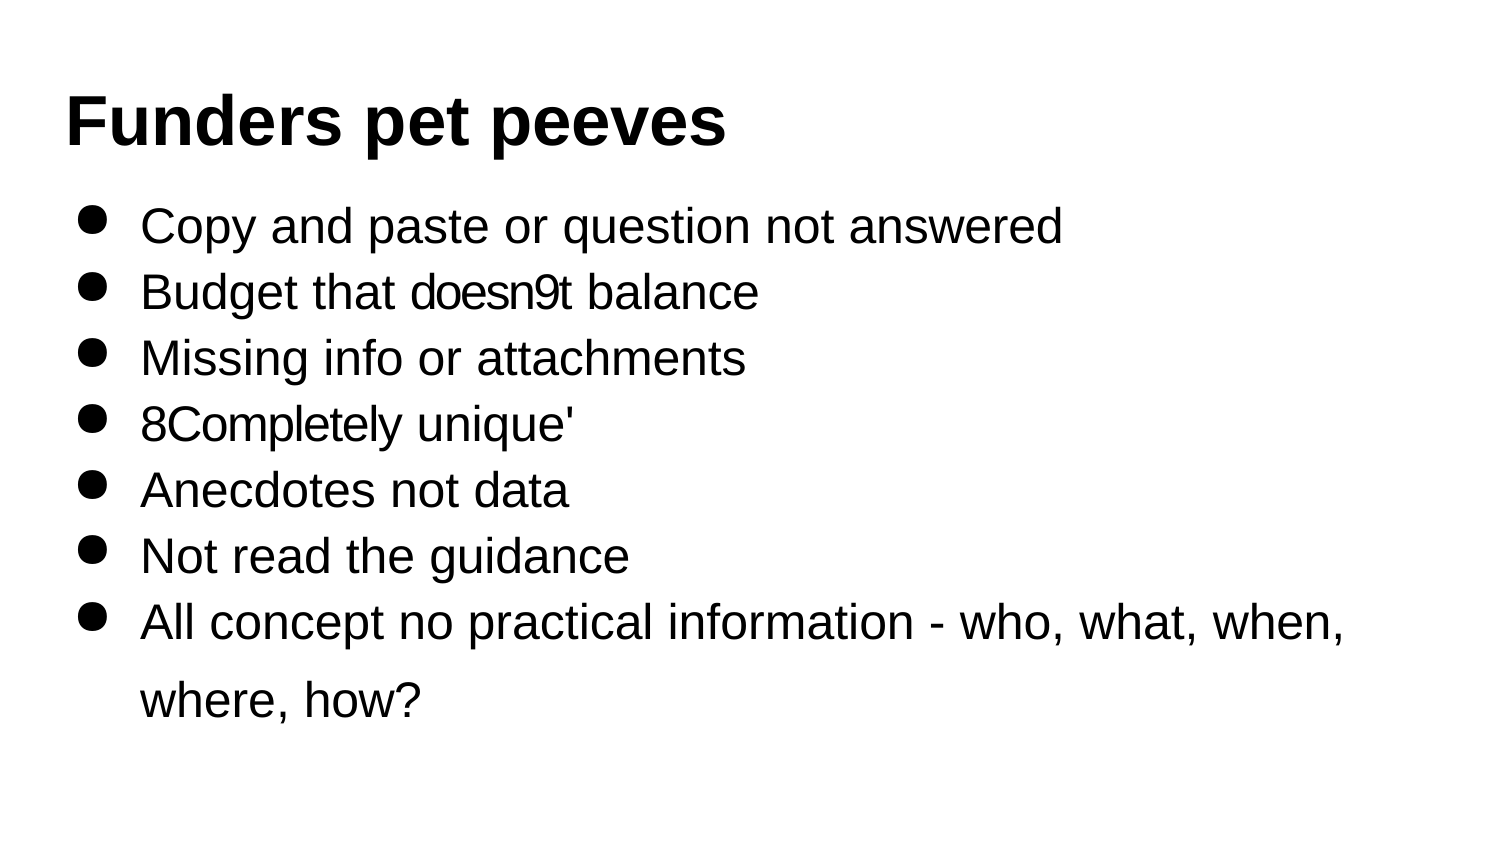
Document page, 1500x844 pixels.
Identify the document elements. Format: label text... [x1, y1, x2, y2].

title Funders pet peeves [63, 72, 733, 216]
text_box Copy and paste or question not answered Budget that doesn9t balance Missing info or attachments 8Completely unique' Anecdotes not data Not read the guidance All concept no practical information - who, what, when, where, how? [70, 185, 1348, 728]
